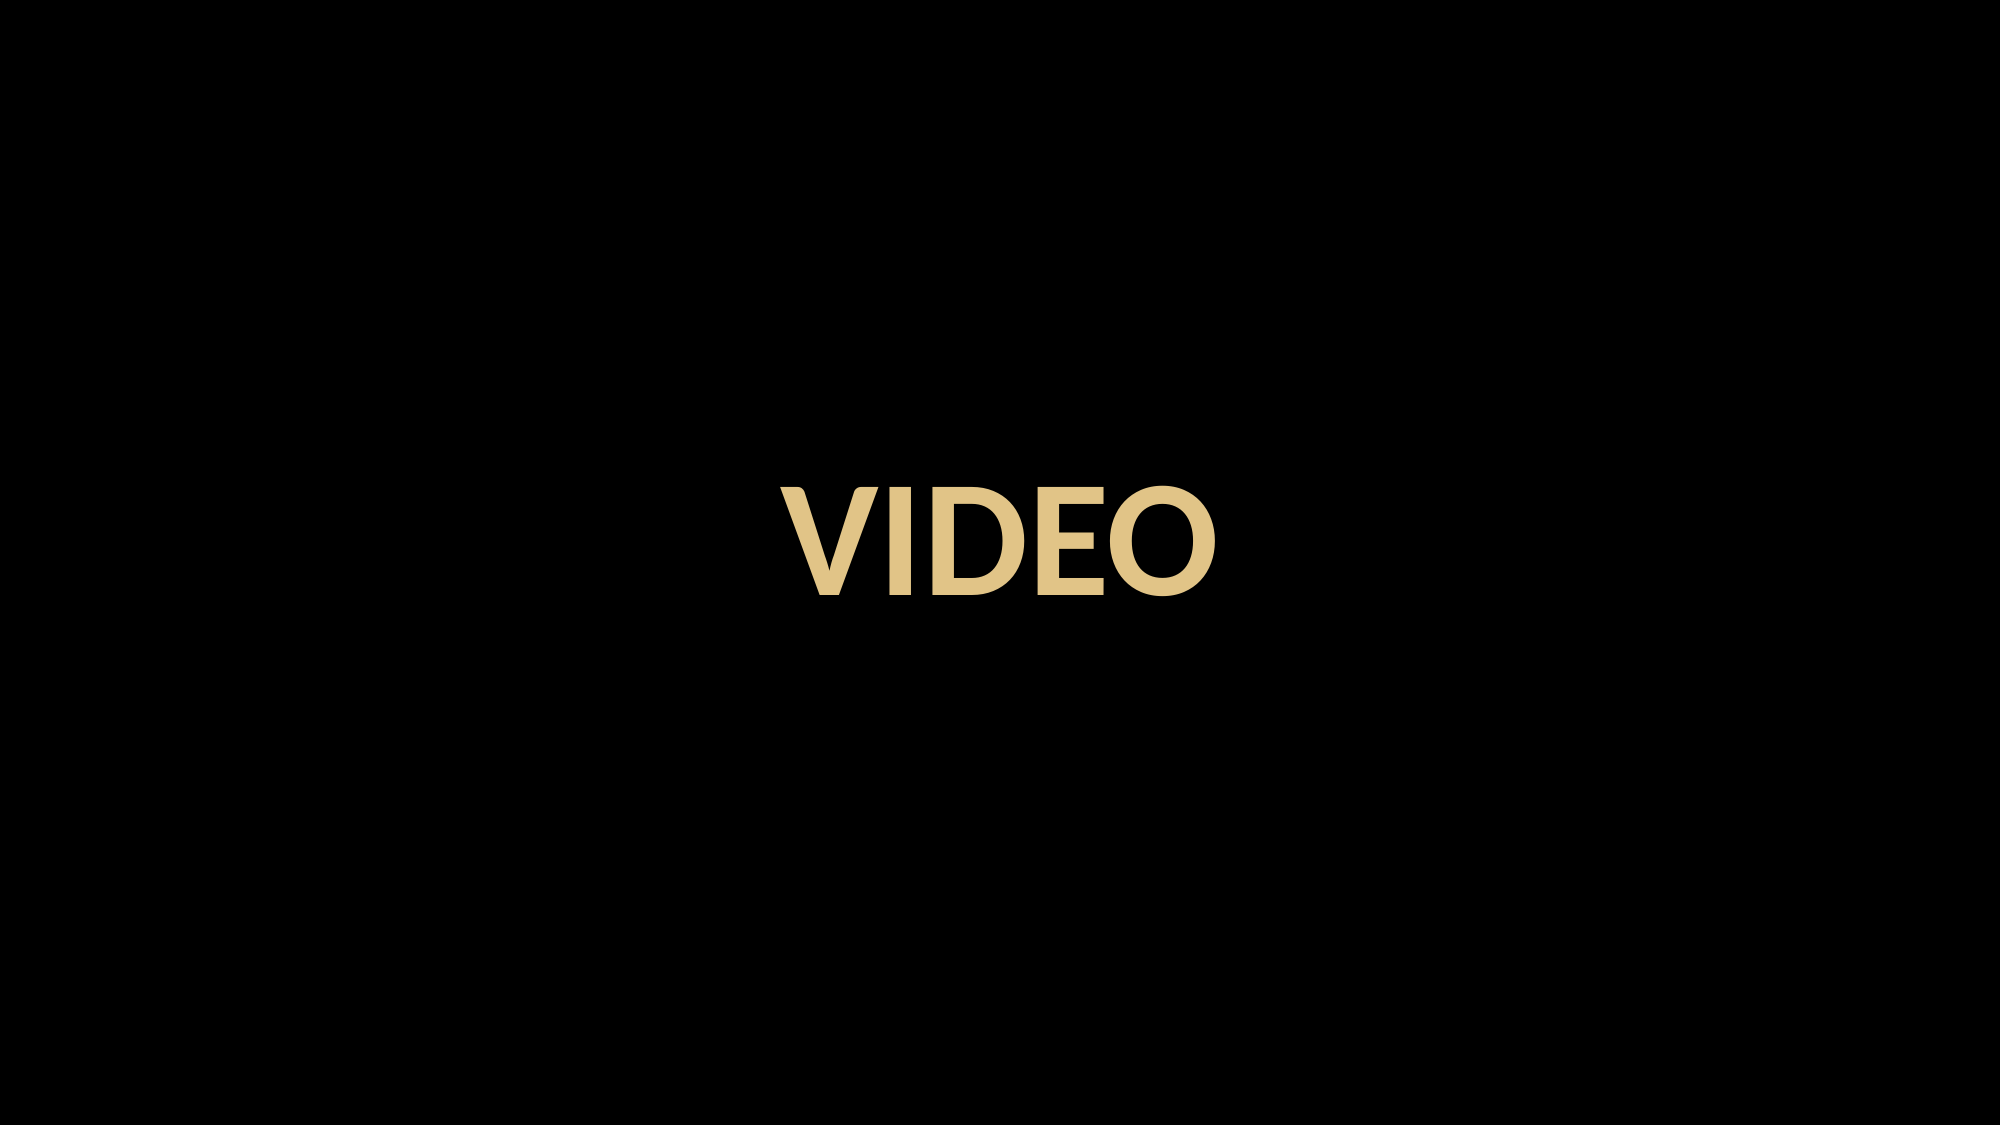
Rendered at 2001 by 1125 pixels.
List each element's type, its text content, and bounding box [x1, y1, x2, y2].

text_box VIDEO [765, 421, 1235, 637]
